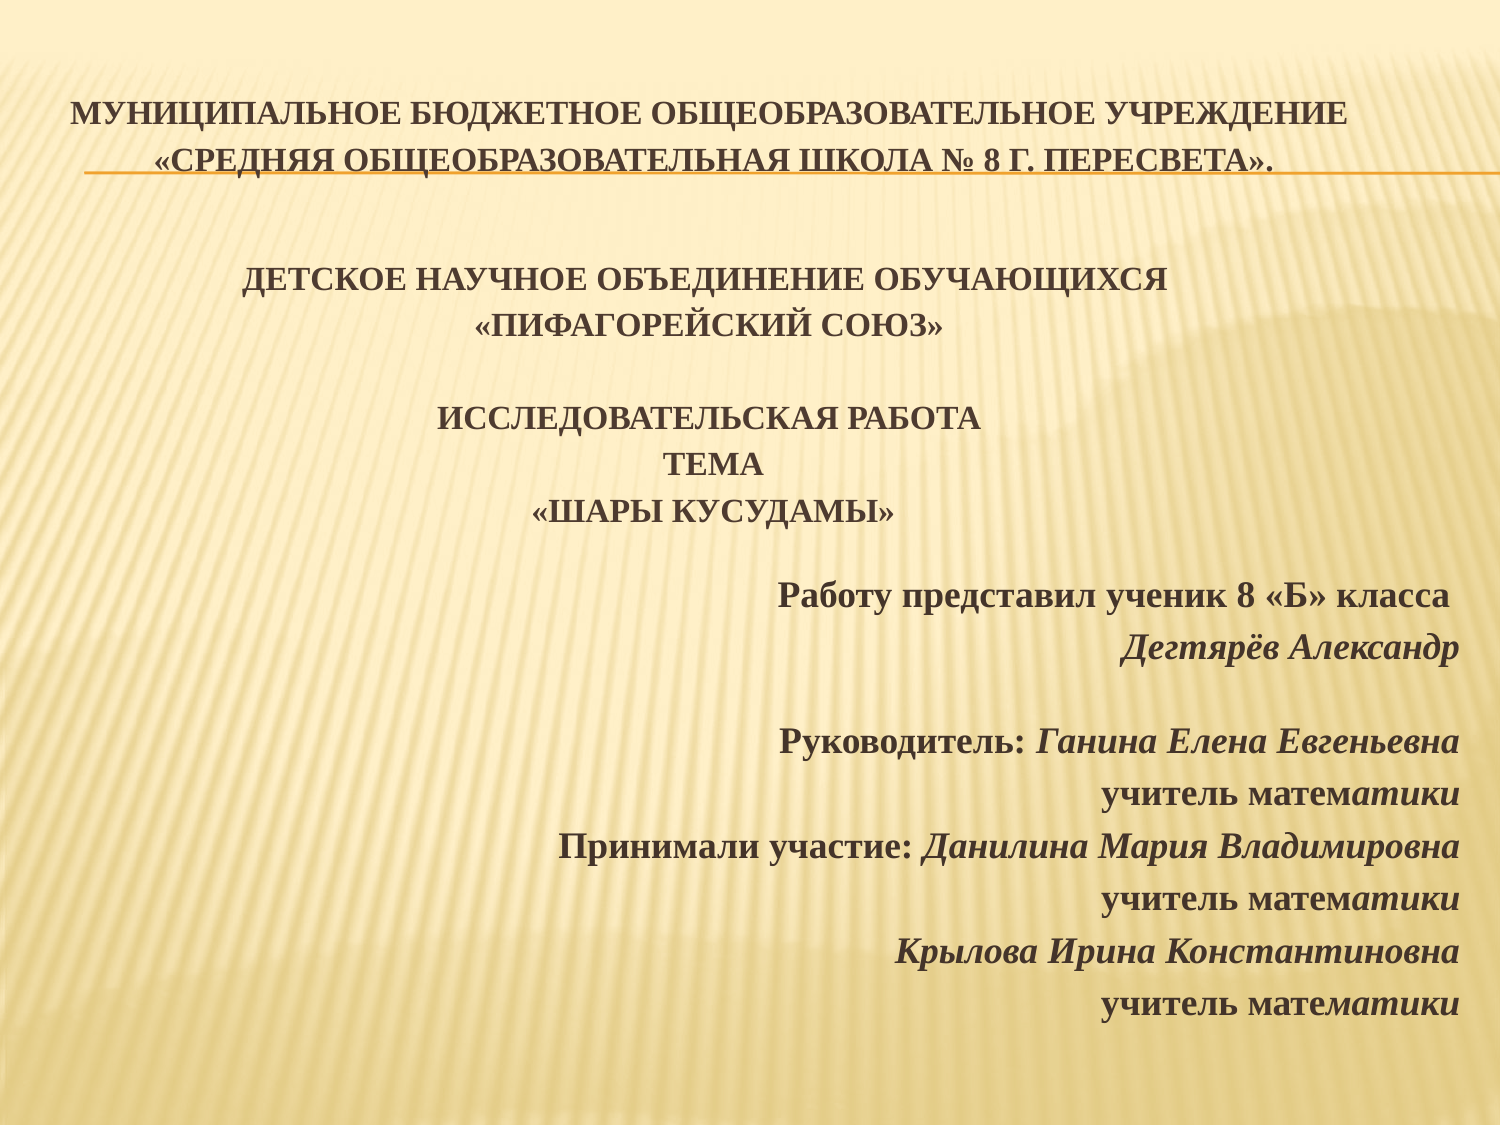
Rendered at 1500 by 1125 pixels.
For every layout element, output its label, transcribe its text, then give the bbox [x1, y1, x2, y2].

list Работу представил ученик 8 «Б» класса Дегтярёв Александр Руководитель: Ганина Елена Евгеньевна учитель математики Принимали участие: Данилина Мария Владимировна учитель математики Крылова Ирина Константиновна учитель математики [123, 562, 1475, 1071]
title Муниципальное бюджетное общеобразовательное учреждение «Средняя общеобразовательная школа № 8 г. Пересвета». Детское научное объединение обучающихся «Пифагорейский союз» Исследовательская работа тема «Шары Кусудамы» [29, 75, 1475, 539]
